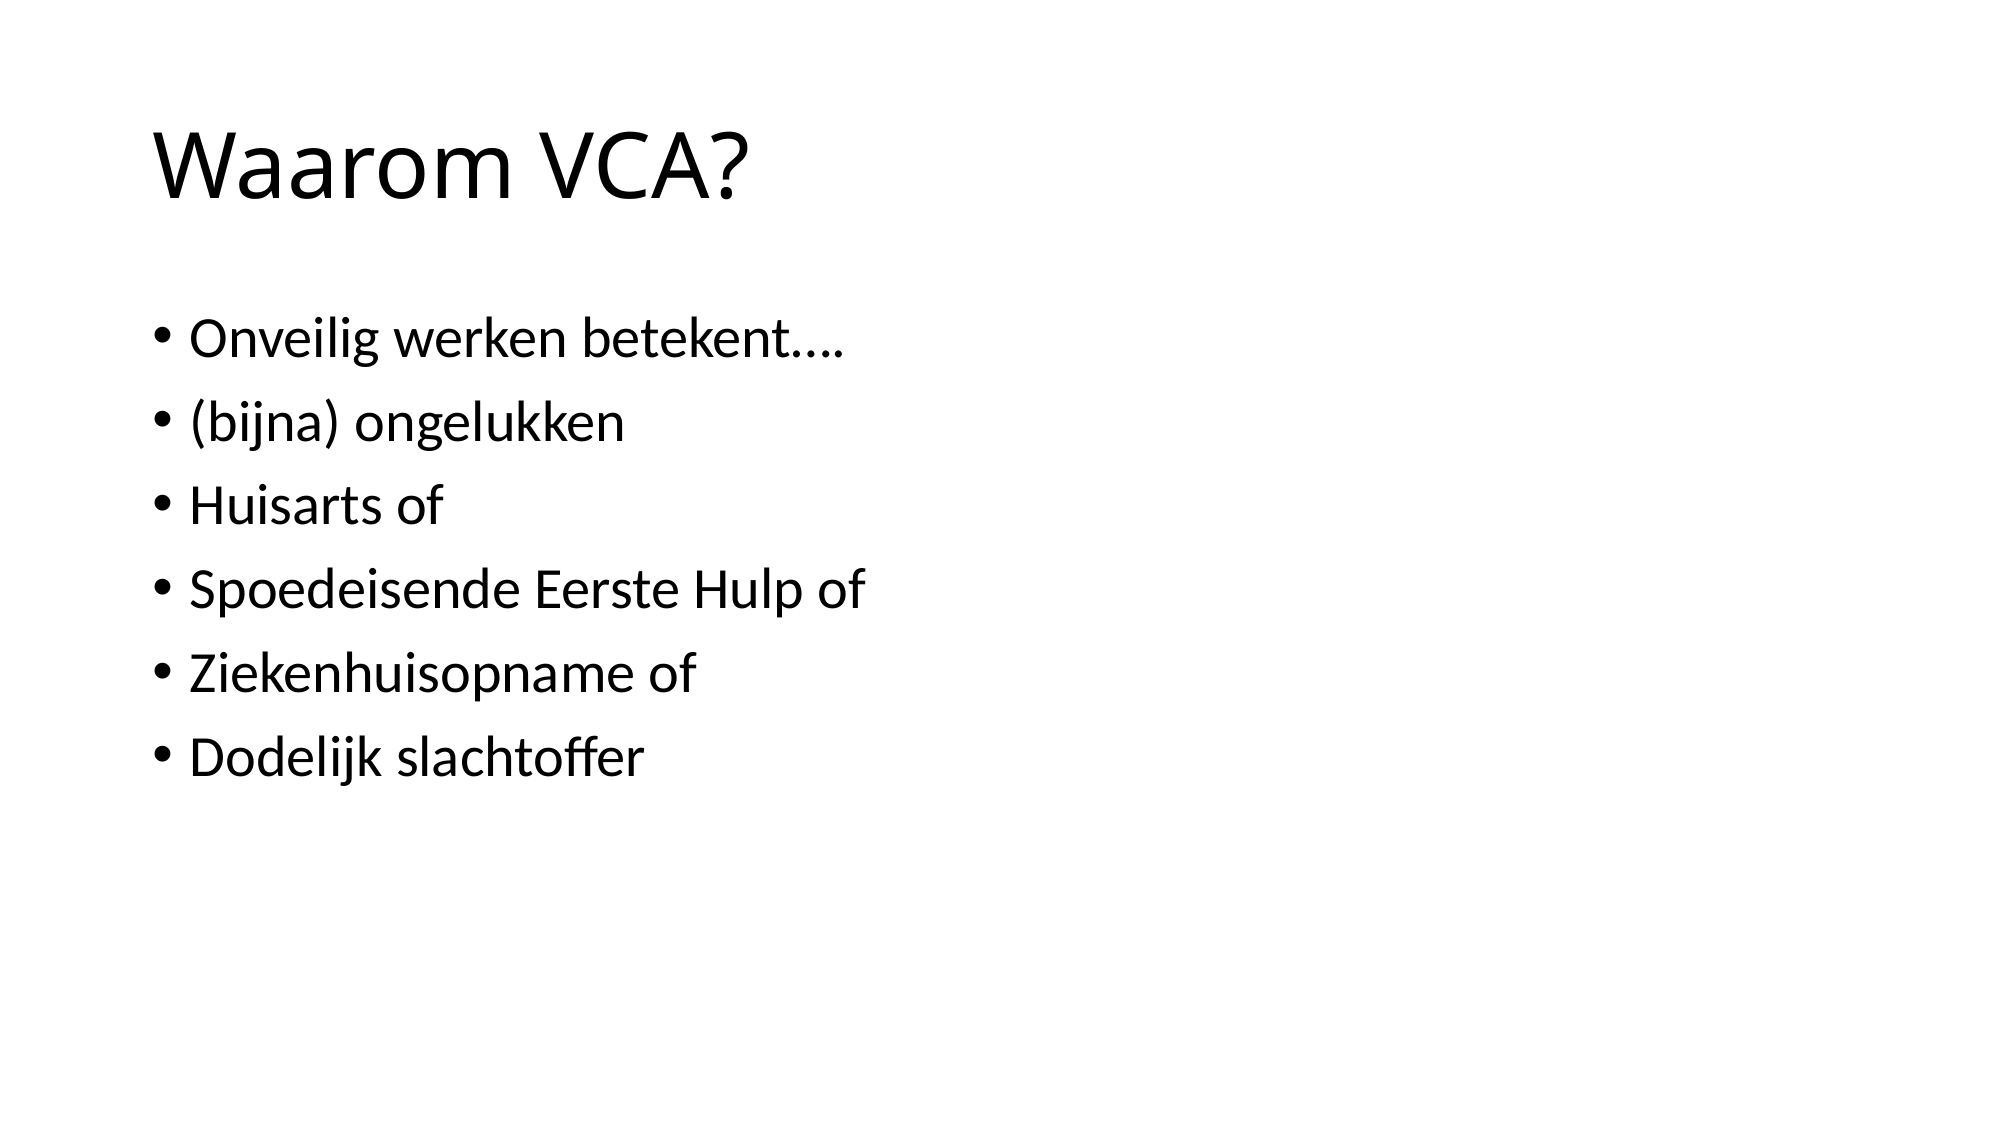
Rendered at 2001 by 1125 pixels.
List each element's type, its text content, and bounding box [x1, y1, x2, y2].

title Waarom VCA? [137, 59, 1863, 278]
list Onveilig werken betekent…. (bijna) ongelukken Huisarts of Spoedeisende Eerste Hulp of Ziekenhuisopname of Dodelijk slachtoffer [137, 299, 1863, 1014]
